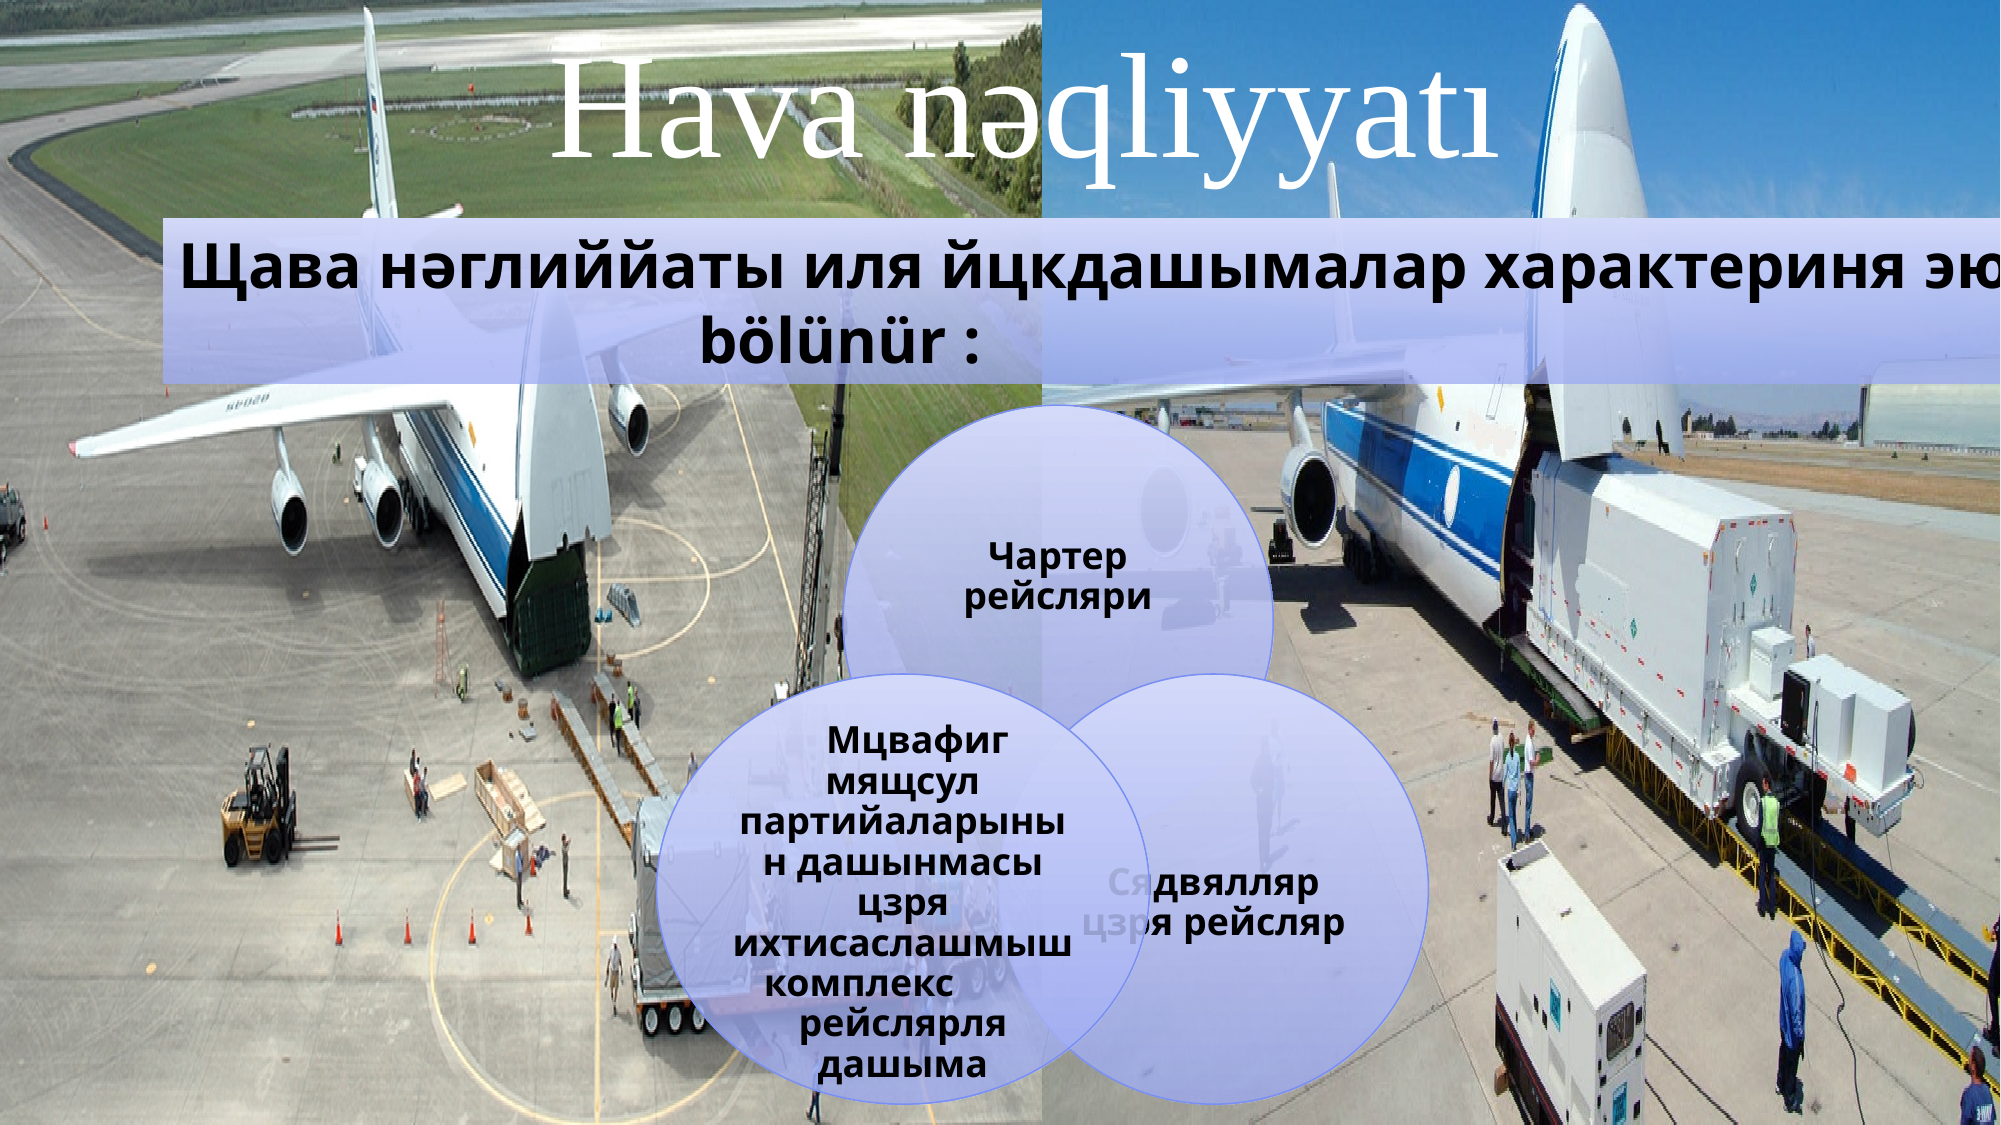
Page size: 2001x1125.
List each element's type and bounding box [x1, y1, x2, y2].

picture [0, 0, 2001, 1125]
text_box [353, 384, 1732, 1125]
